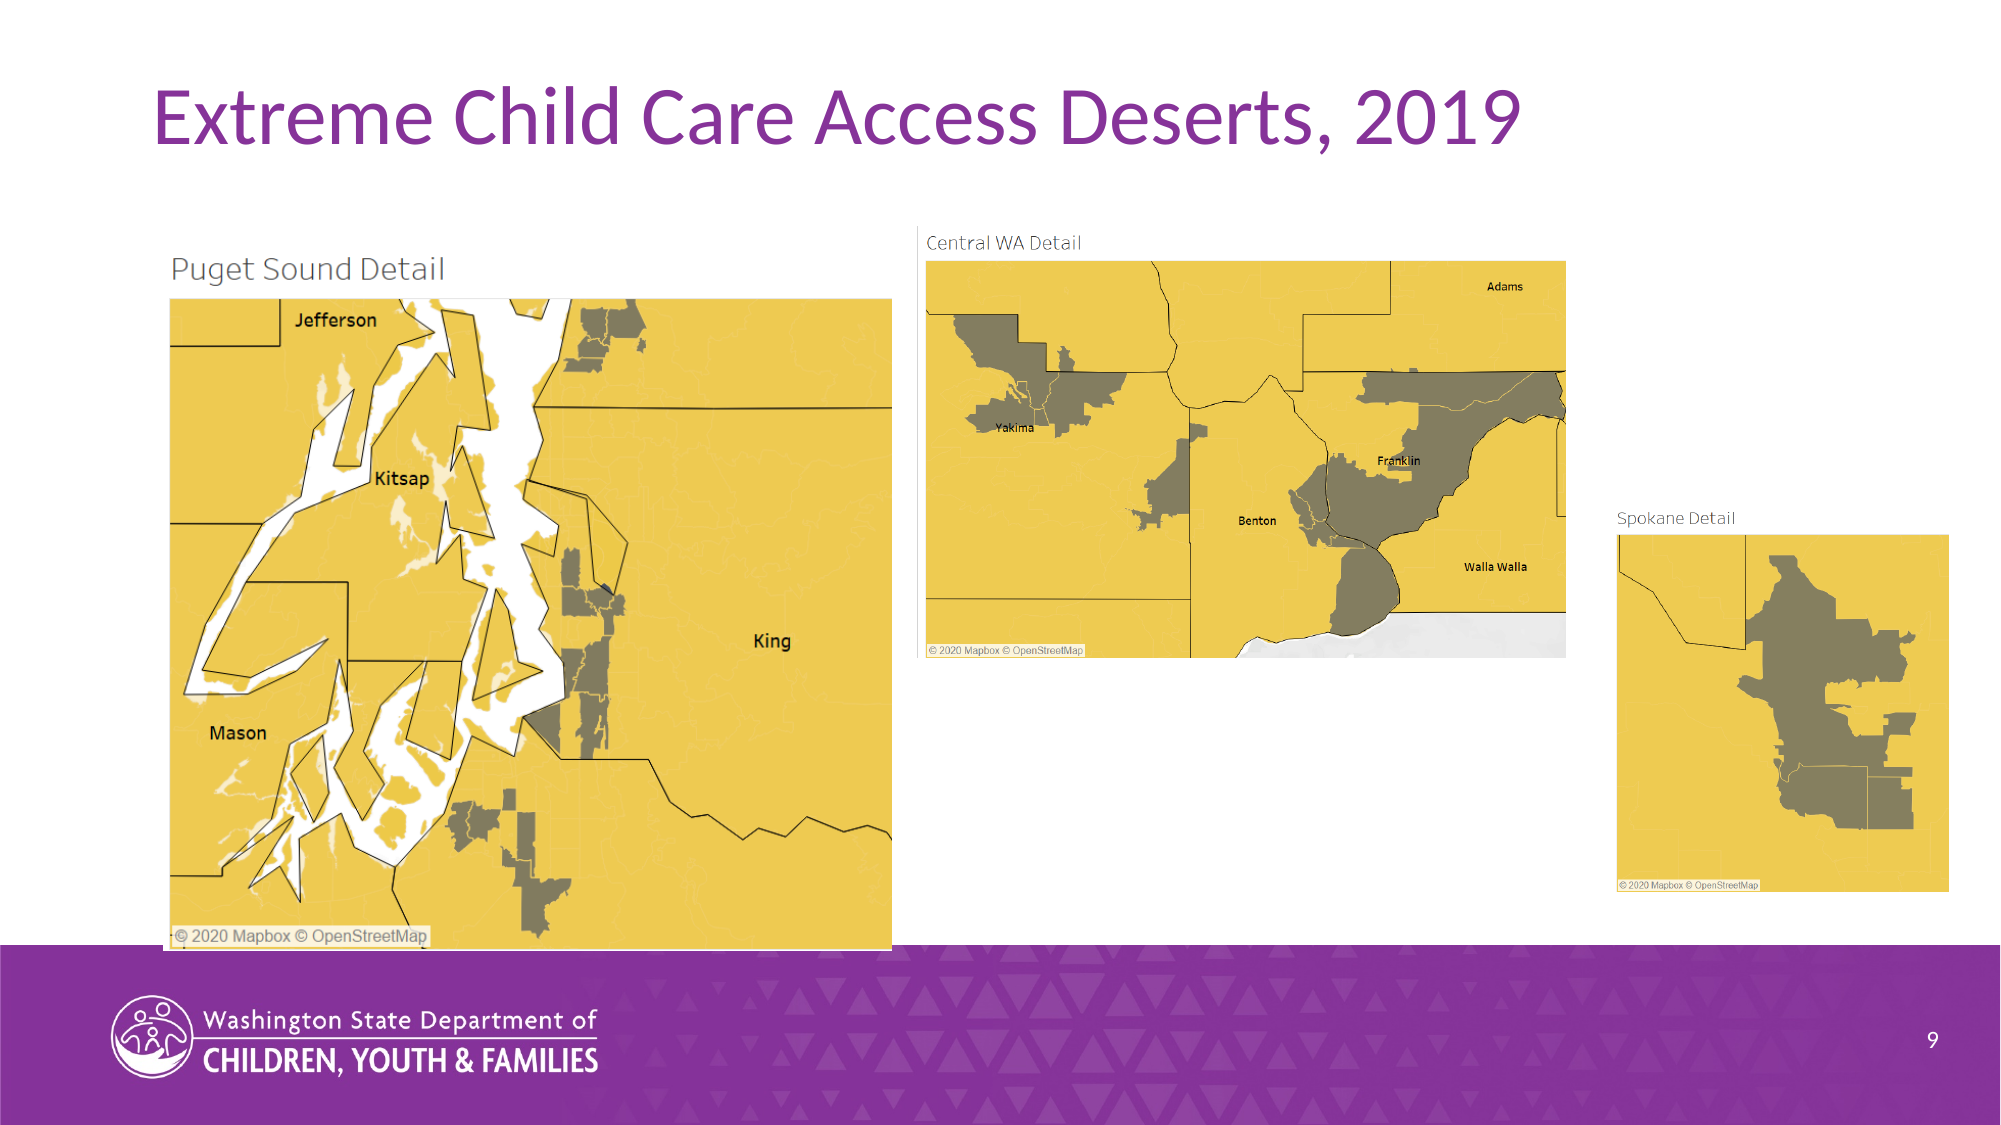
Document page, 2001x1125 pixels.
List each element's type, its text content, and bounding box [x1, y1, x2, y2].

picture [1611, 507, 1949, 893]
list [163, 248, 892, 951]
picture [0, 945, 2001, 1125]
title Extreme Child Care Access Deserts, 2019 [137, 8, 1863, 227]
picture [917, 226, 1566, 658]
